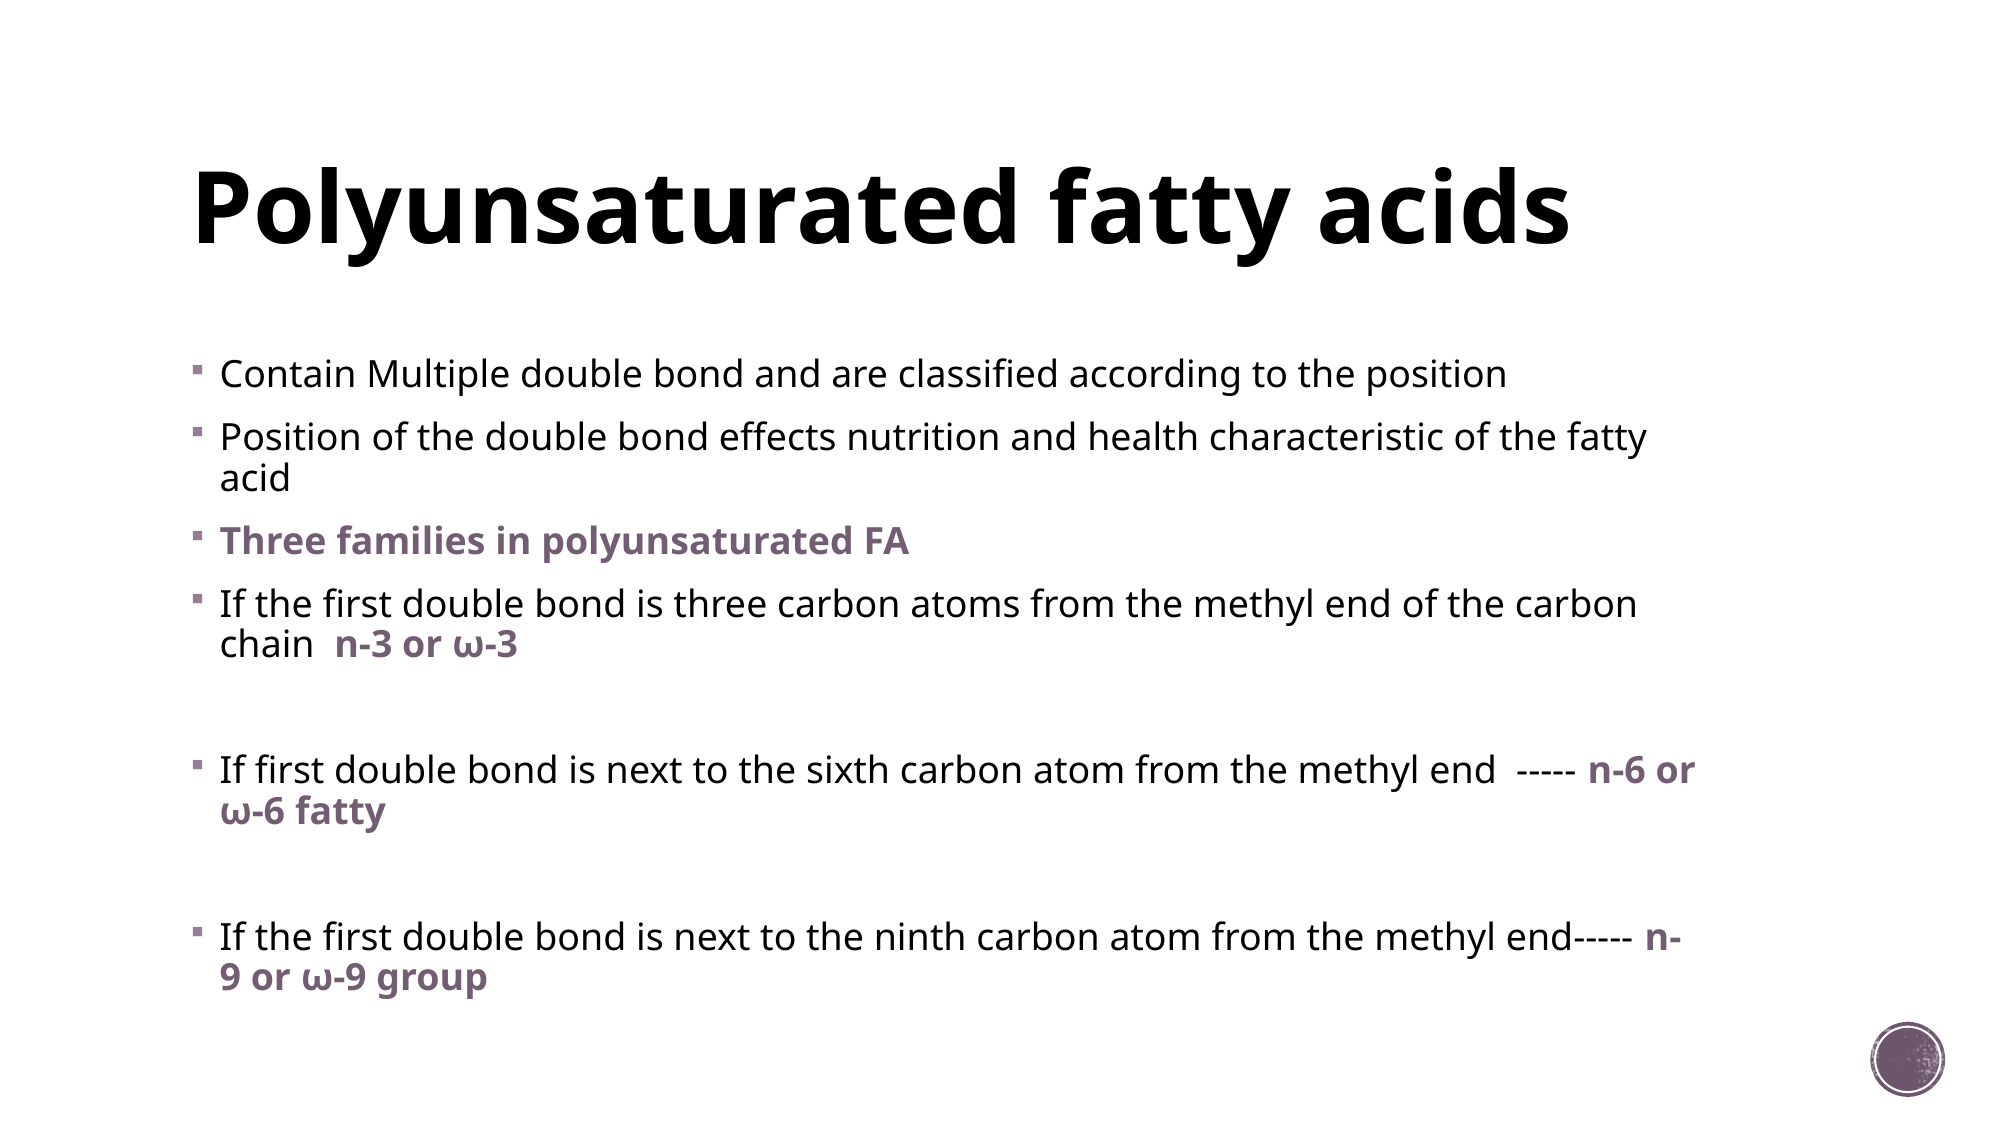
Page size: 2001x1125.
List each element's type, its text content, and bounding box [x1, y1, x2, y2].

list Contain Multiple double bond and are classified according to the position Position of the double bond effects nutrition and health characteristic of the fatty acid Three families in polyunsaturated FA If the first double bond is three carbon atoms from the methyl end of the carbon chain n-3 or ω-3 If first double bond is next to the sixth carbon atom from the methyl end ----- n-6 or ω-6 fatty If the first double bond is next to the ninth carbon atom from the methyl end----- n-9 or ω-9 group [175, 348, 1714, 1013]
title Polyunsaturated fatty acids [175, 79, 1826, 344]
